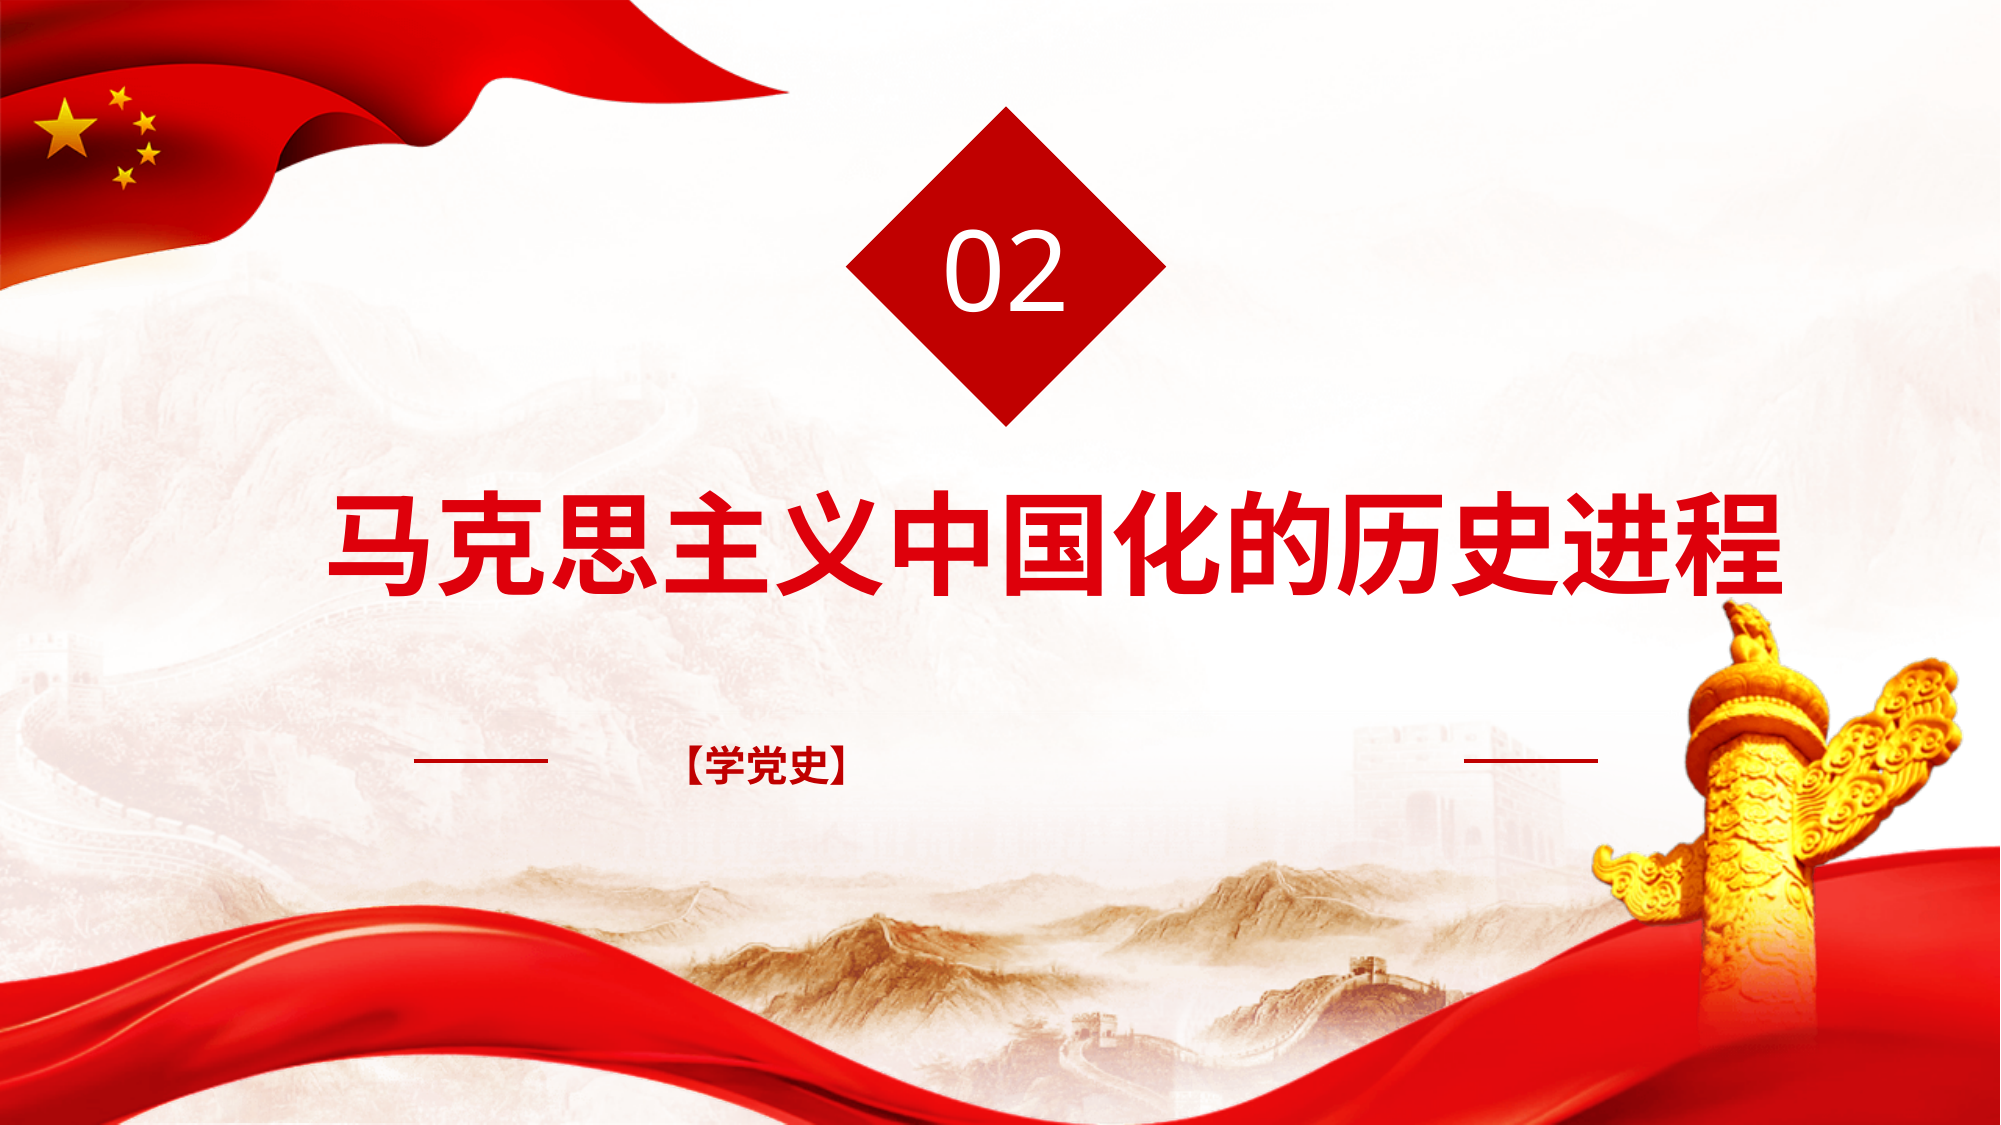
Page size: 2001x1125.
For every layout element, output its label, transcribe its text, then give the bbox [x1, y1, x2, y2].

text_box 马克思主义中国化的历史进程 [308, 466, 1846, 617]
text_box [413, 731, 1488, 798]
picture [0, 0, 2000, 1125]
text_box 02 [844, 104, 1168, 429]
